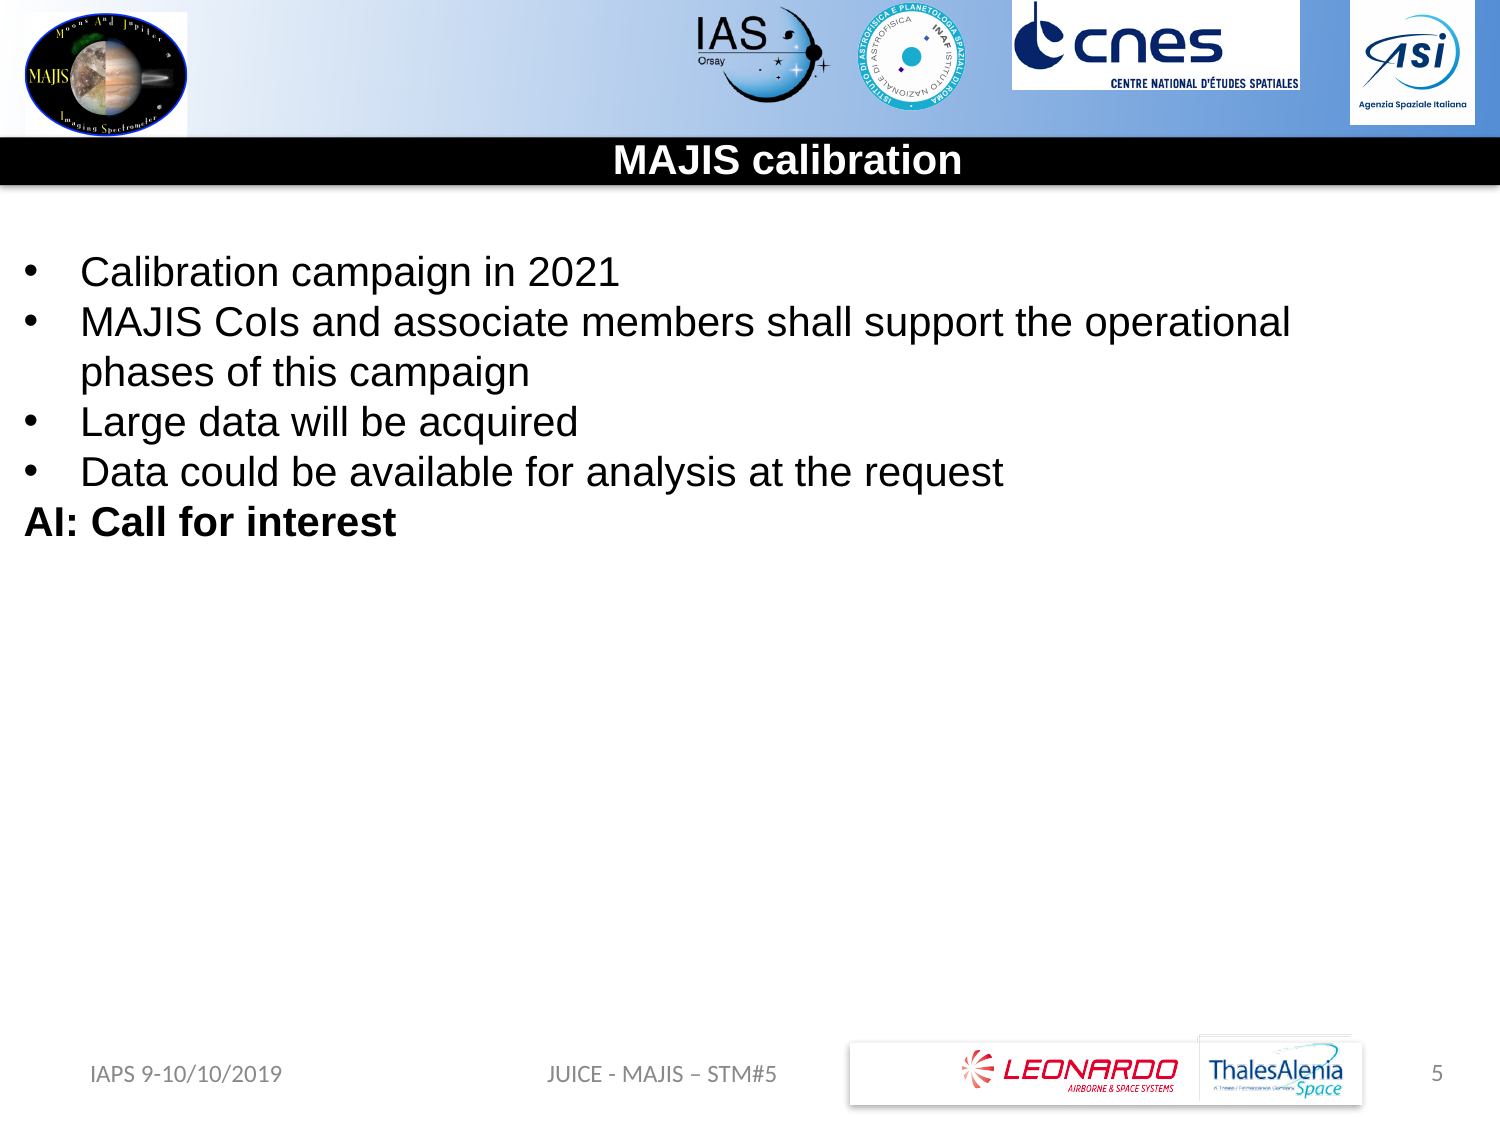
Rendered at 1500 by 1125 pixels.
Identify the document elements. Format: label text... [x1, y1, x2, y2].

footer JUICE - MAJIS – STM#5 [425, 1042, 900, 1103]
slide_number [75, 1042, 425, 1103]
picture [1350, 0, 1475, 125]
text_box Calibration campaign in 2021 MAJIS CoIs and associate members shall support the operational phases of this campaign Large data will be acquired Data could be available for analysis at the request AI: Call for interest [8, 237, 1372, 603]
picture [1012, 0, 1300, 90]
text_box MAJIS calibration [598, 125, 978, 190]
picture [1196, 1033, 1352, 1101]
picture [962, 1050, 1178, 1092]
picture [687, 0, 988, 133]
slide_number 5 [1371, 1041, 1459, 1101]
